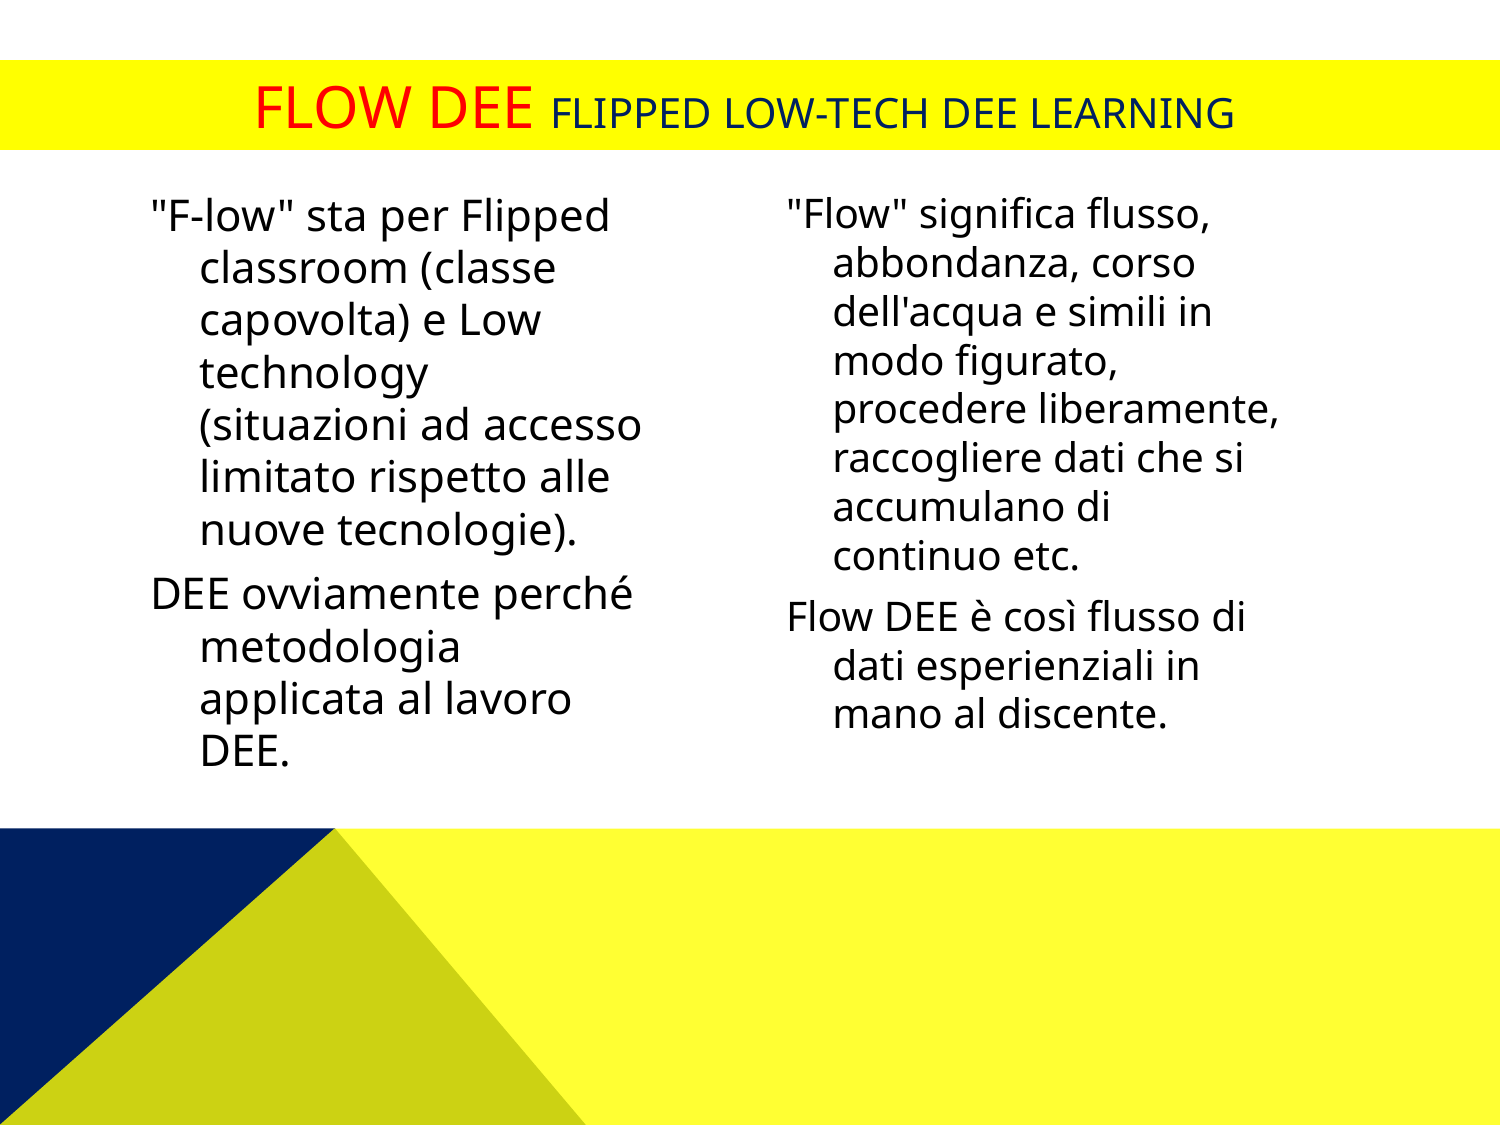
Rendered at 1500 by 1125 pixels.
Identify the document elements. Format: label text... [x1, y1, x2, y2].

list "F-low" sta per Flipped classroom (classe capovolta) e Low technology (situazioni ad accesso limitato rispetto alle nuove tecnologie). DEE ovviamente perché metodologia applicata al lavoro DEE. [135, 179, 660, 789]
title Flow dee Flipped low-tech dee learning [0, 60, 1500, 150]
list "Flow" significa flusso, abbondanza, corso dell'acqua e simili in modo figurato, procedere liberamente, raccogliere dati che si accumulano di continuo etc. Flow DEE è così flusso di dati esperienziali in mano al discente. [771, 179, 1296, 789]
